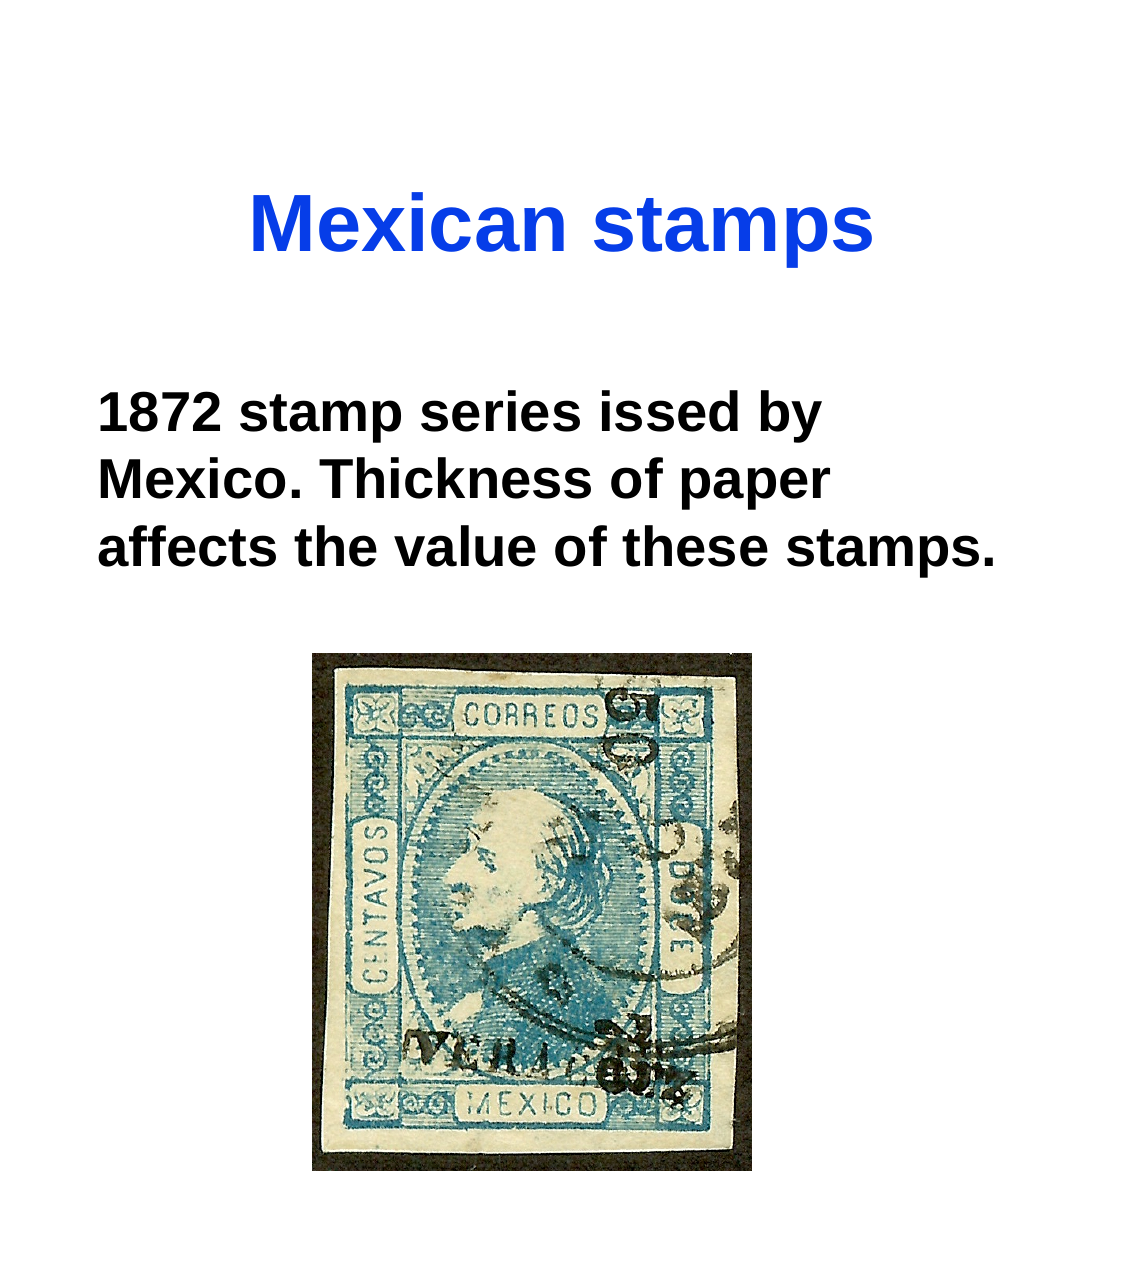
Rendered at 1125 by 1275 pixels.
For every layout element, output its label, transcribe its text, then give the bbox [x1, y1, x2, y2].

title Mexican stamps [83, 112, 1042, 326]
picture [312, 653, 752, 1171]
list 1872 stamp series issed by Mexico. Thickness of paper affects the value of these stamps. [83, 367, 1042, 1133]
